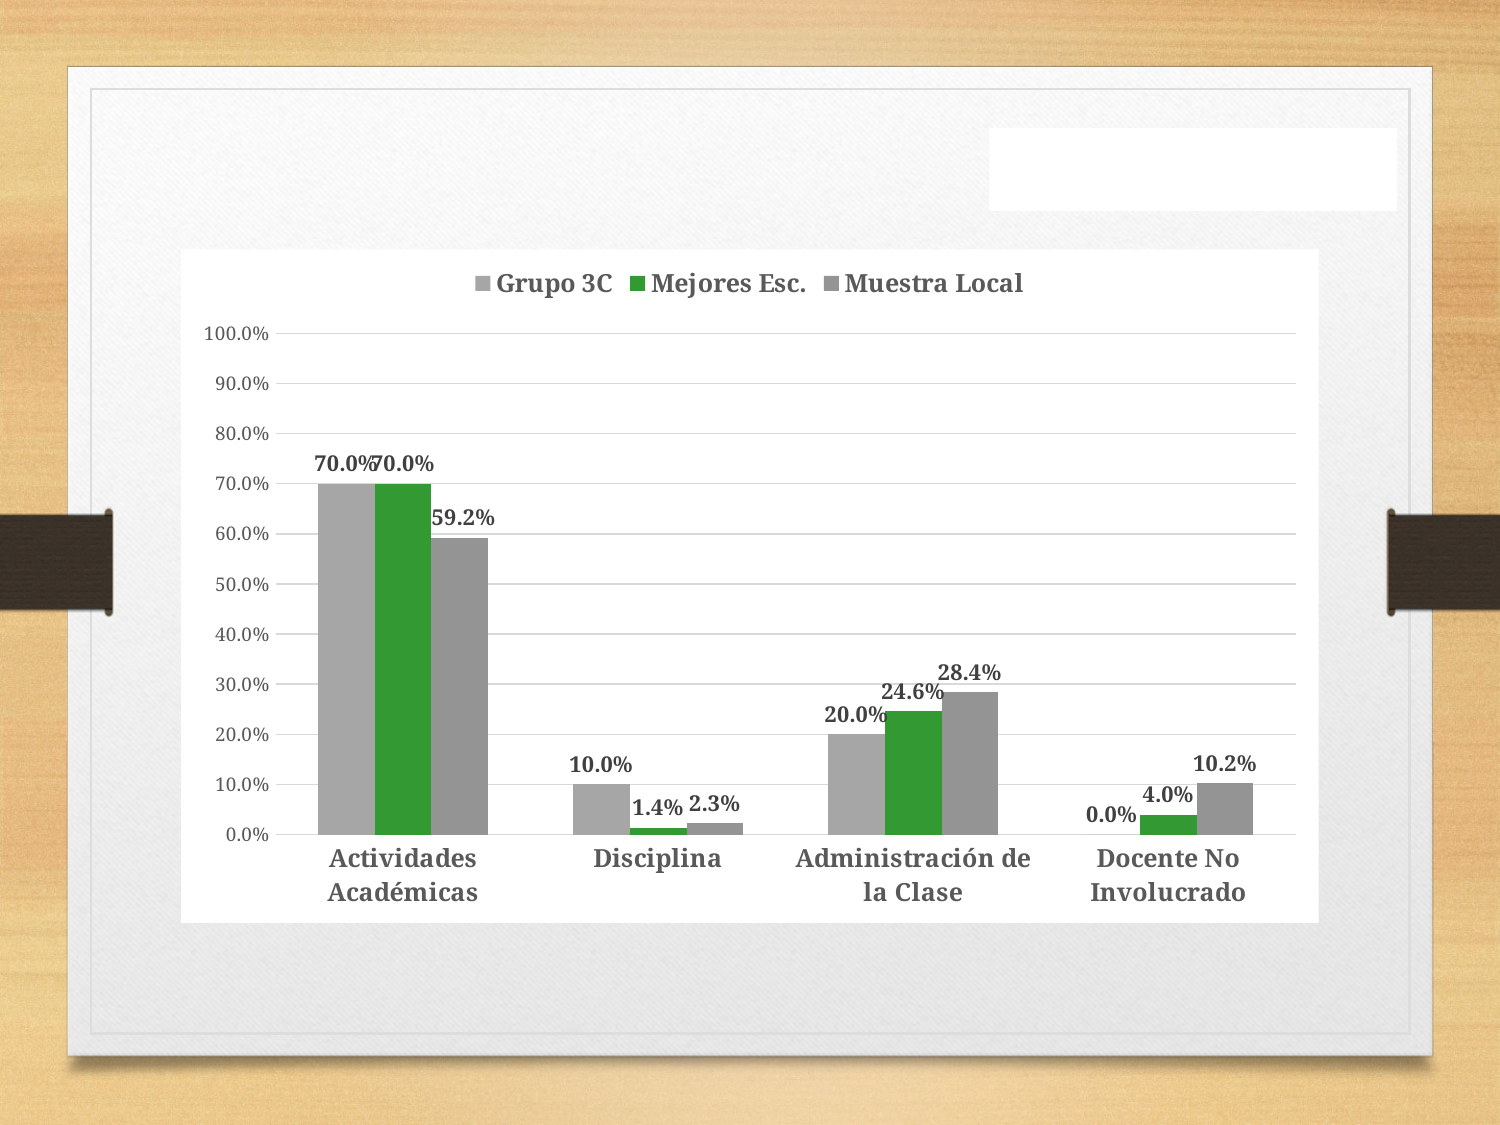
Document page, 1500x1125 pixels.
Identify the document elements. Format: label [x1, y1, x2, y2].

picture [0, 0, 1500, 1125]
text_box [180, 127, 1398, 924]
